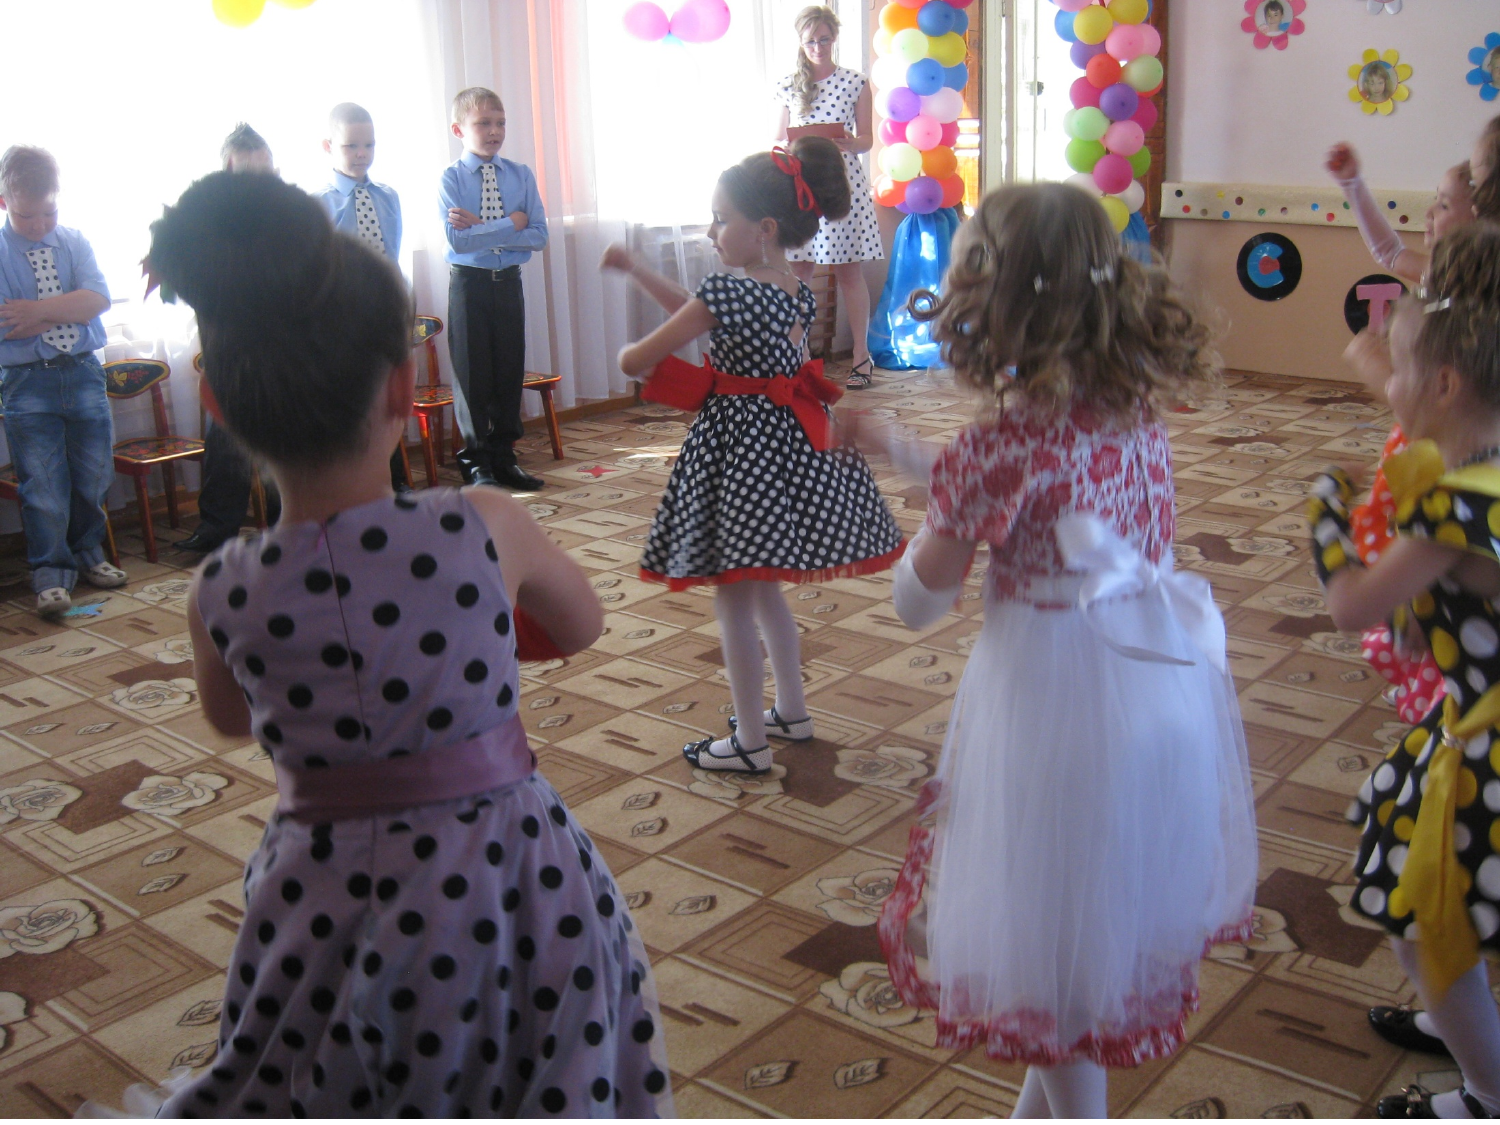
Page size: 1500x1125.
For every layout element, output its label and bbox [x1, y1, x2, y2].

list [0, 0, 1500, 1120]
